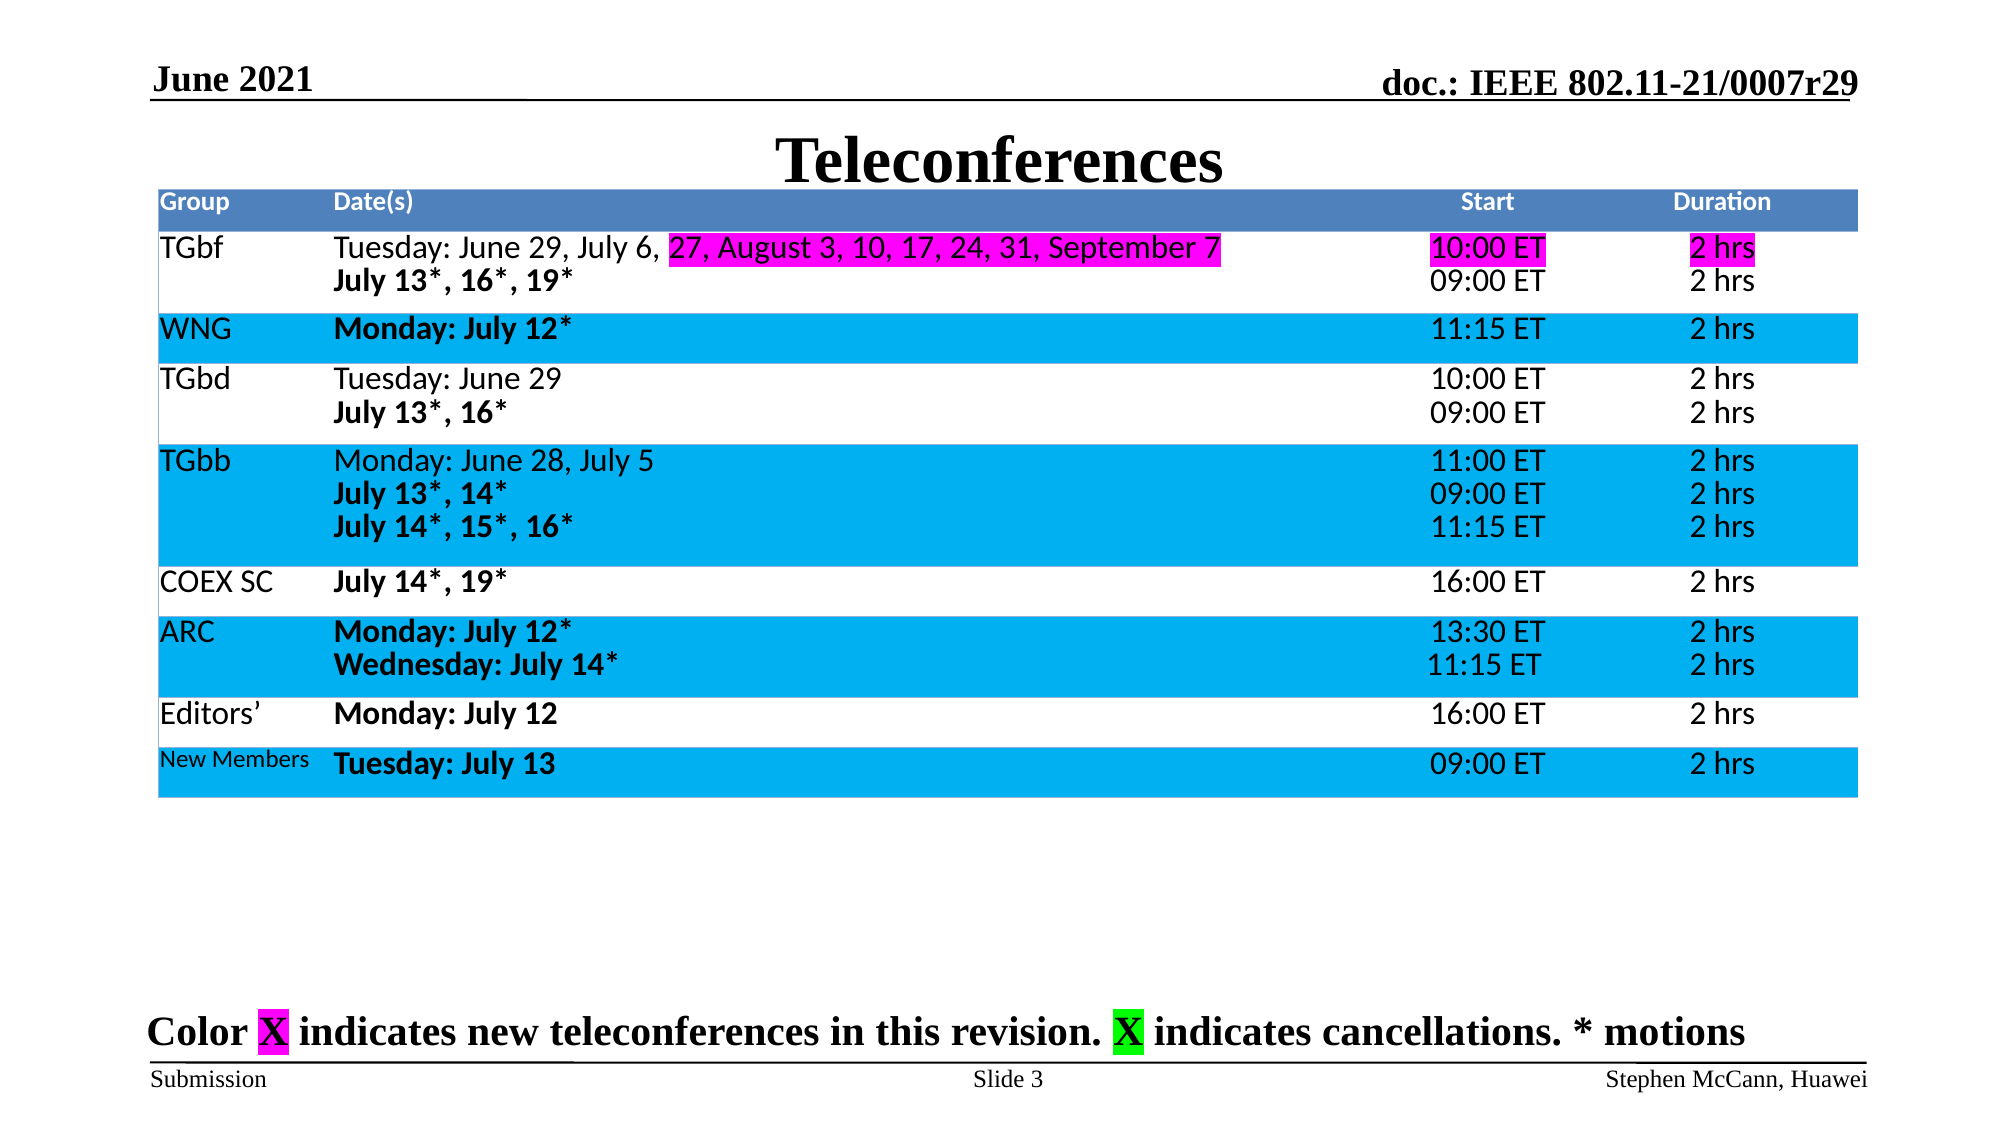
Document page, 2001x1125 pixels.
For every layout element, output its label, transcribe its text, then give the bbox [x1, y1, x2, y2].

table_header Date(s) [332, 190, 1389, 231]
table_cell 2 hrs 2 hrs 2 hrs [1587, 445, 1858, 566]
table_cell Tuesday: June 29 July 13*, 16* [332, 364, 1389, 444]
slide_number Slide 3 [950, 1062, 1067, 1123]
table_cell 16:00 ET [1389, 698, 1587, 747]
table_cell WNG [159, 314, 332, 363]
table_cell 2 hrs [1587, 748, 1858, 797]
table_cell 2 hrs 2 hrs [1587, 232, 1858, 313]
footer Stephen McCann, Huawei [1171, 1062, 1869, 1093]
table_header Duration [1587, 190, 1858, 231]
table_cell 2 hrs 2 hrs [1587, 364, 1858, 444]
text_box Color X indicates new teleconferences in this revision. X indicates cancellations. * motions [131, 996, 1900, 1062]
table_cell 09:00 ET [1389, 748, 1587, 797]
table_cell TGbd [159, 364, 332, 444]
table_cell Tuesday: June 29, July 6, 27, August 3, 10, 17, 24, 31, September 7 July 13*, 16*, 19* [332, 232, 1389, 313]
table_header Group [159, 190, 332, 231]
table_cell 11:15 ET [1389, 314, 1587, 363]
table_cell TGbb [159, 445, 332, 566]
table_cell Monday: July 12 [332, 698, 1389, 747]
table_cell Editors’ [159, 698, 332, 747]
table_header Start [1389, 190, 1587, 231]
table_cell Monday: June 28, July 5 July 13*, 14* July 14*, 15*, 16* [332, 445, 1389, 566]
table_cell 2 hrs [1587, 698, 1858, 747]
table_cell 16:00 ET [1389, 567, 1587, 616]
table_cell New Members [159, 748, 332, 797]
table_cell 10:00 ET 09:00 ET [1389, 232, 1587, 313]
table_cell Tuesday: July 13 [332, 748, 1389, 797]
table_cell Monday: July 12* Wednesday: July 14* [332, 617, 1389, 697]
table_cell 10:00 ET 09:00 ET [1389, 364, 1587, 444]
table_cell 2 hrs [1587, 567, 1858, 616]
table_cell July 14*, 19* [332, 567, 1389, 616]
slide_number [152, 54, 563, 100]
table_cell ARC [159, 617, 332, 697]
table_cell 2 hrs [1587, 314, 1858, 363]
table_cell 13:30 ET 11:15 ET [1389, 617, 1587, 697]
table_cell COEX SC [159, 567, 332, 616]
table_cell Monday: July 12* [332, 314, 1389, 363]
table_cell 11:00 ET 09:00 ET 11:15 ET [1389, 445, 1587, 566]
table_cell 2 hrs 2 hrs [1587, 617, 1858, 697]
title Teleconferences [149, 112, 1850, 201]
table_cell TGbf [159, 232, 332, 313]
